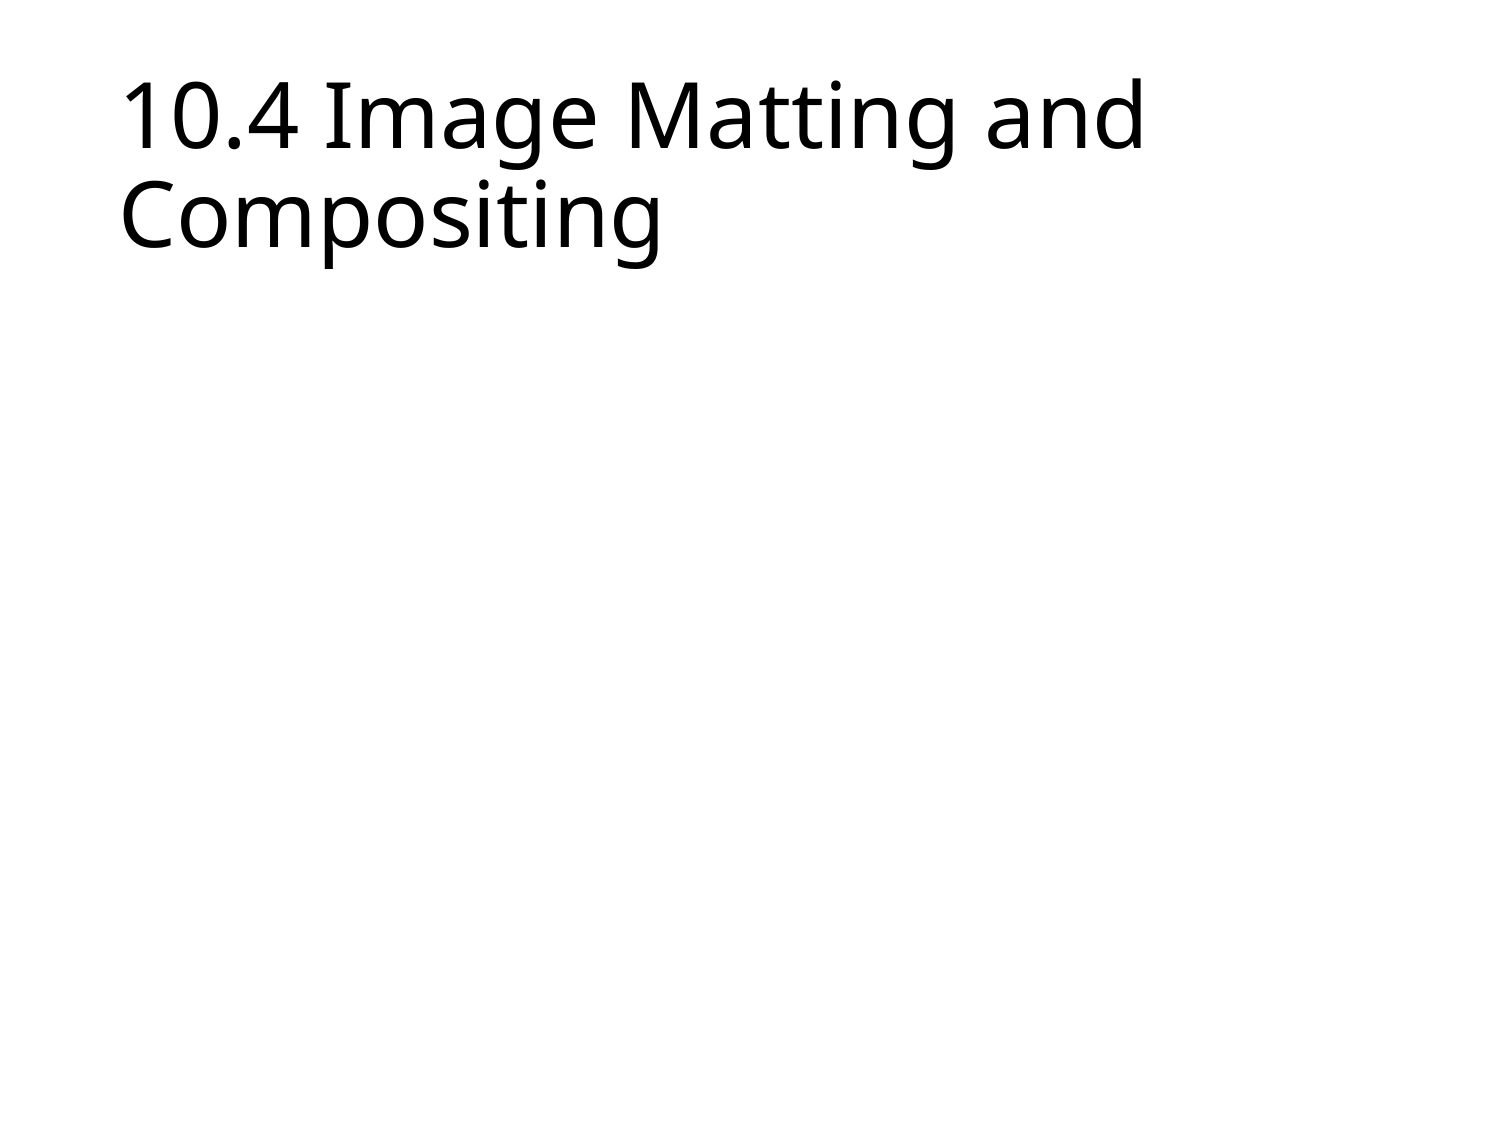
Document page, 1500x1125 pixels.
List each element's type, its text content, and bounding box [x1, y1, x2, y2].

title 10.4 Image Matting and Compositing [103, 59, 1477, 278]
